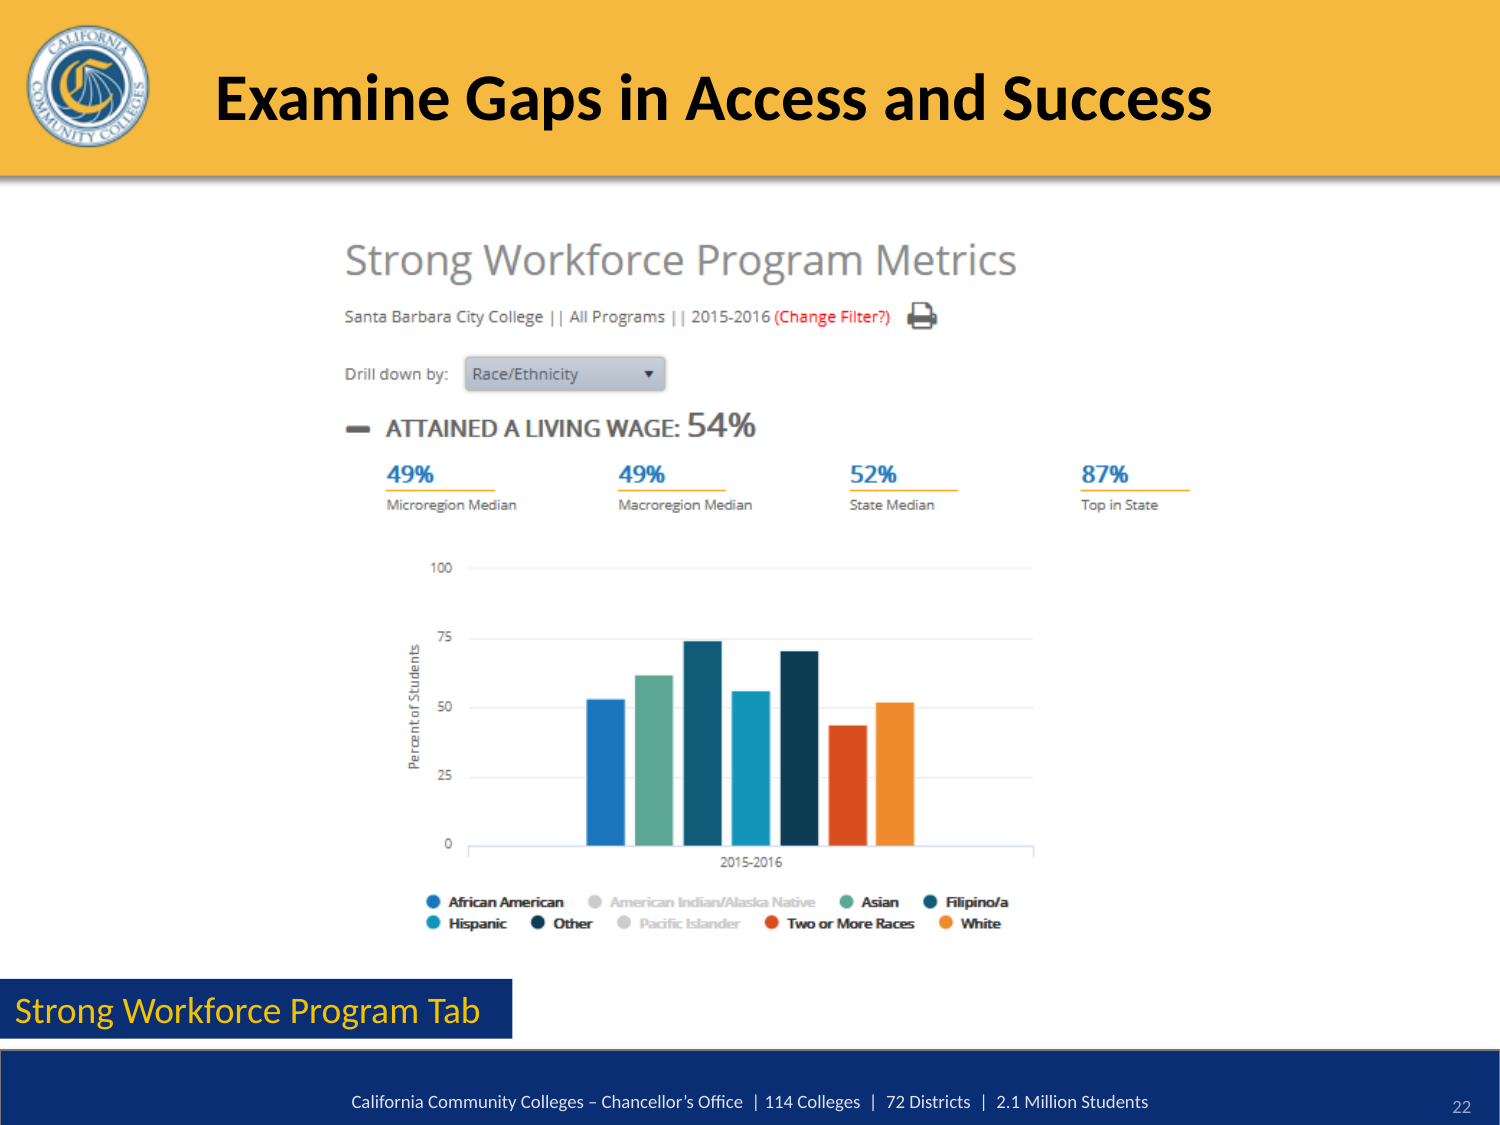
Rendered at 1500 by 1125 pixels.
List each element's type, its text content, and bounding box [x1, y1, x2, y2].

text_box Examine Gaps in Access and Success [200, 46, 1488, 150]
picture [0, 0, 1500, 187]
text_box Strong Workforce Program Tab [0, 978, 513, 1039]
footer California Community Colleges – Chancellor’s Office | 114 Colleges | 72 Districts | 2.1 Million Students [0, 1071, 1500, 1125]
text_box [324, 195, 1233, 953]
